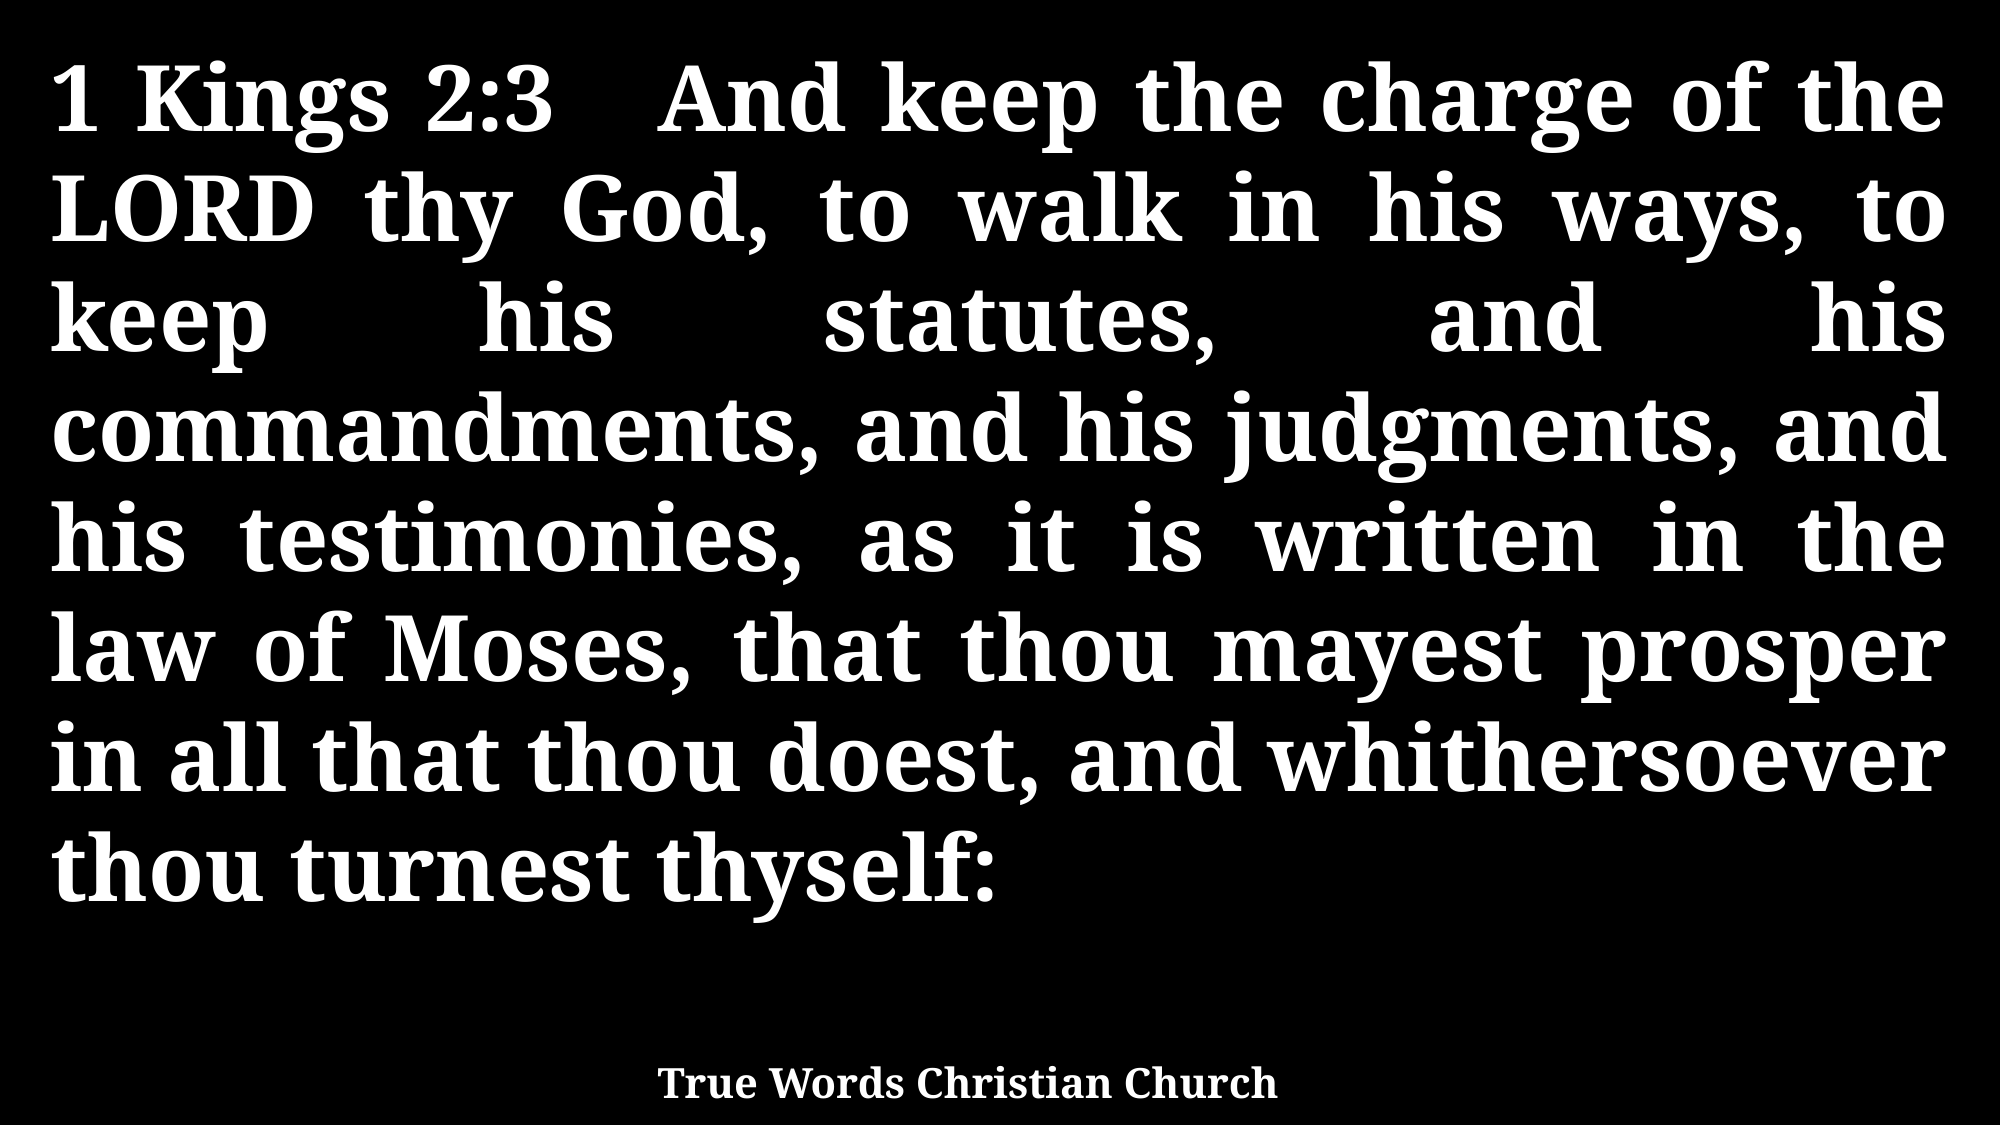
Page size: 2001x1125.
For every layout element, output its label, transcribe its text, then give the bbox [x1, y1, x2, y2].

text_box True Words Christian Church [642, 1049, 1294, 1114]
text_box 1 Kings 2:3 And keep the charge of the LORD thy God, to walk in his ways, to keep his statutes, and his commandments, and his judgments, and his testimonies, as it is written in the law of Moses, that thou mayest prosper in all that thou doest, and whithersoever thou turnest thyself: [35, 32, 1965, 927]
